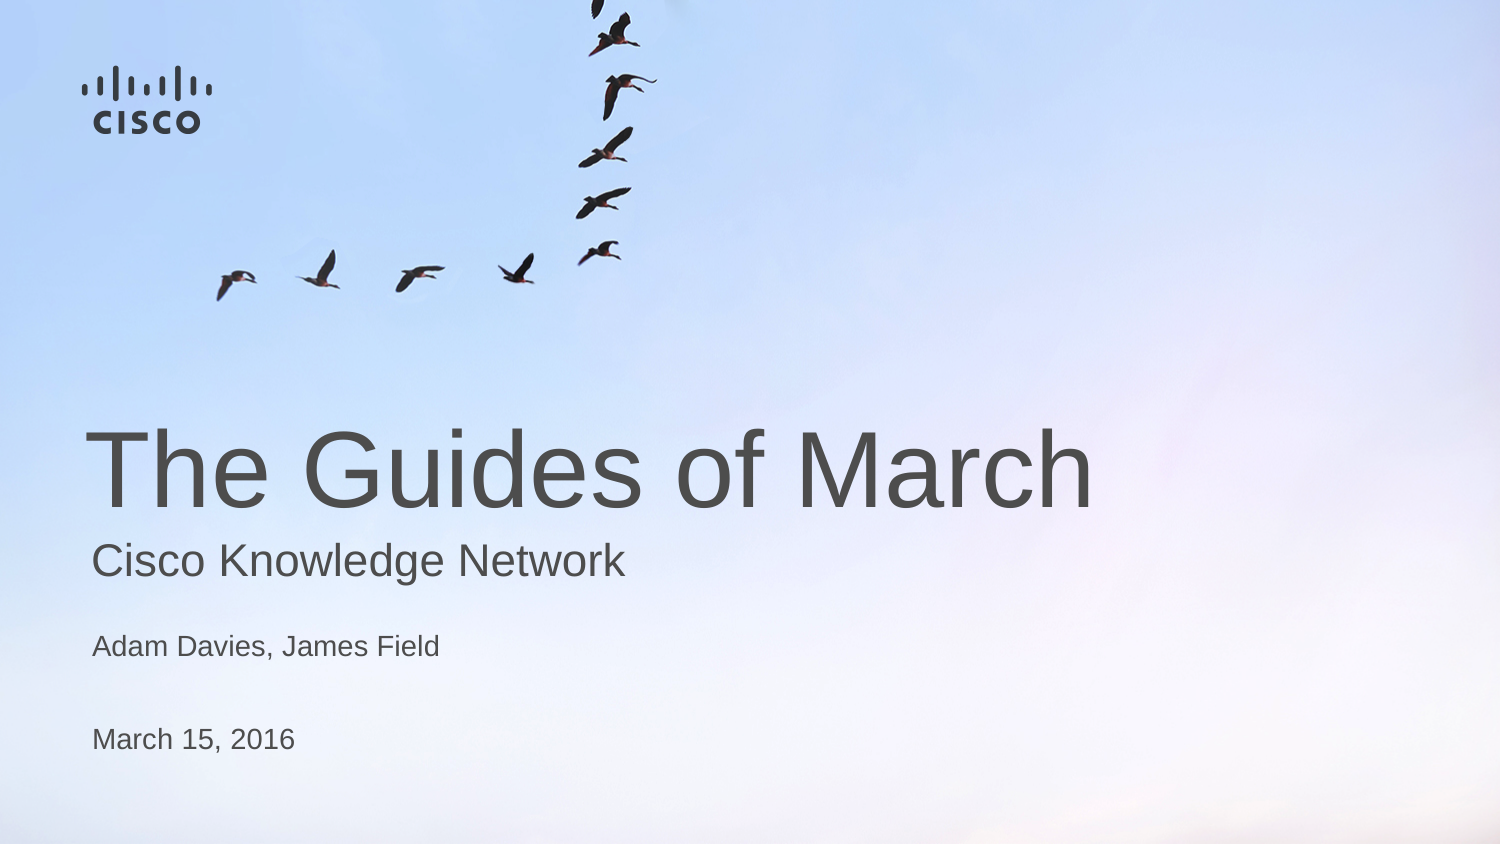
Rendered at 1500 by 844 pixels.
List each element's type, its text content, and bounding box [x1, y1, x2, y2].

picture [0, 0, 1500, 844]
title The Guides of March [69, 433, 1438, 539]
list March 15, 2016 [77, 715, 1438, 764]
subtitle Adam Davies, James Field [77, 622, 1438, 670]
list Cisco Knowledge Network [76, 539, 1438, 576]
